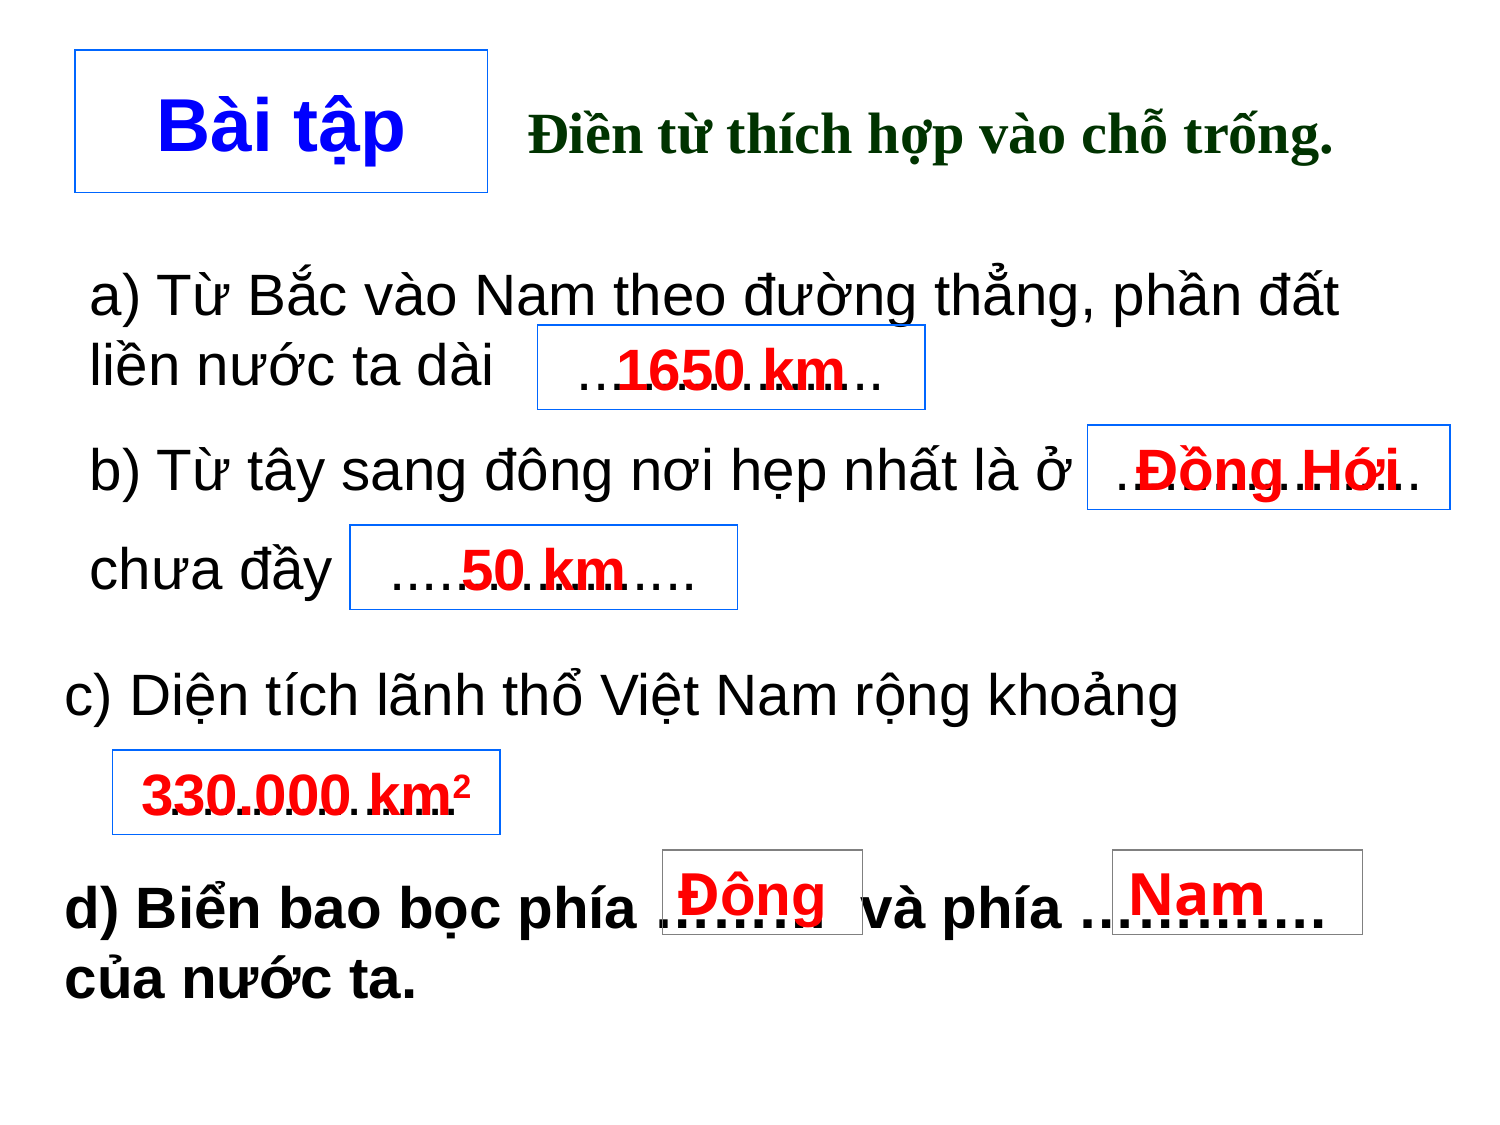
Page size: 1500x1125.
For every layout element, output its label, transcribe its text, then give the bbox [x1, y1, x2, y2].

text_box d) Biển bao bọc phía ……… và phía …………. của nước ta. [49, 862, 1388, 1018]
text_box Nam [1112, 849, 1363, 935]
text_box 330.000 km2 [112, 750, 500, 835]
title Bài tập [74, 49, 488, 193]
text_box b) Từ tây sang đông nơi hẹp nhất là ở chưa đầy [75, 424, 1450, 609]
text_box Đồng Hới [1087, 425, 1450, 510]
text_box Điền từ thích hợp vào chỗ trống. [512, 87, 1400, 173]
text_box 1650 km [537, 324, 925, 410]
text_box c) Diện tích lãnh thổ Việt Nam rộng khoảng [50, 650, 1438, 735]
text_box 50 km [349, 525, 738, 610]
text_box Đông [662, 849, 863, 935]
text_box a) Từ Bắc vào Nam theo đường thẳng, phần đất liền nước ta dài [75, 249, 1450, 405]
